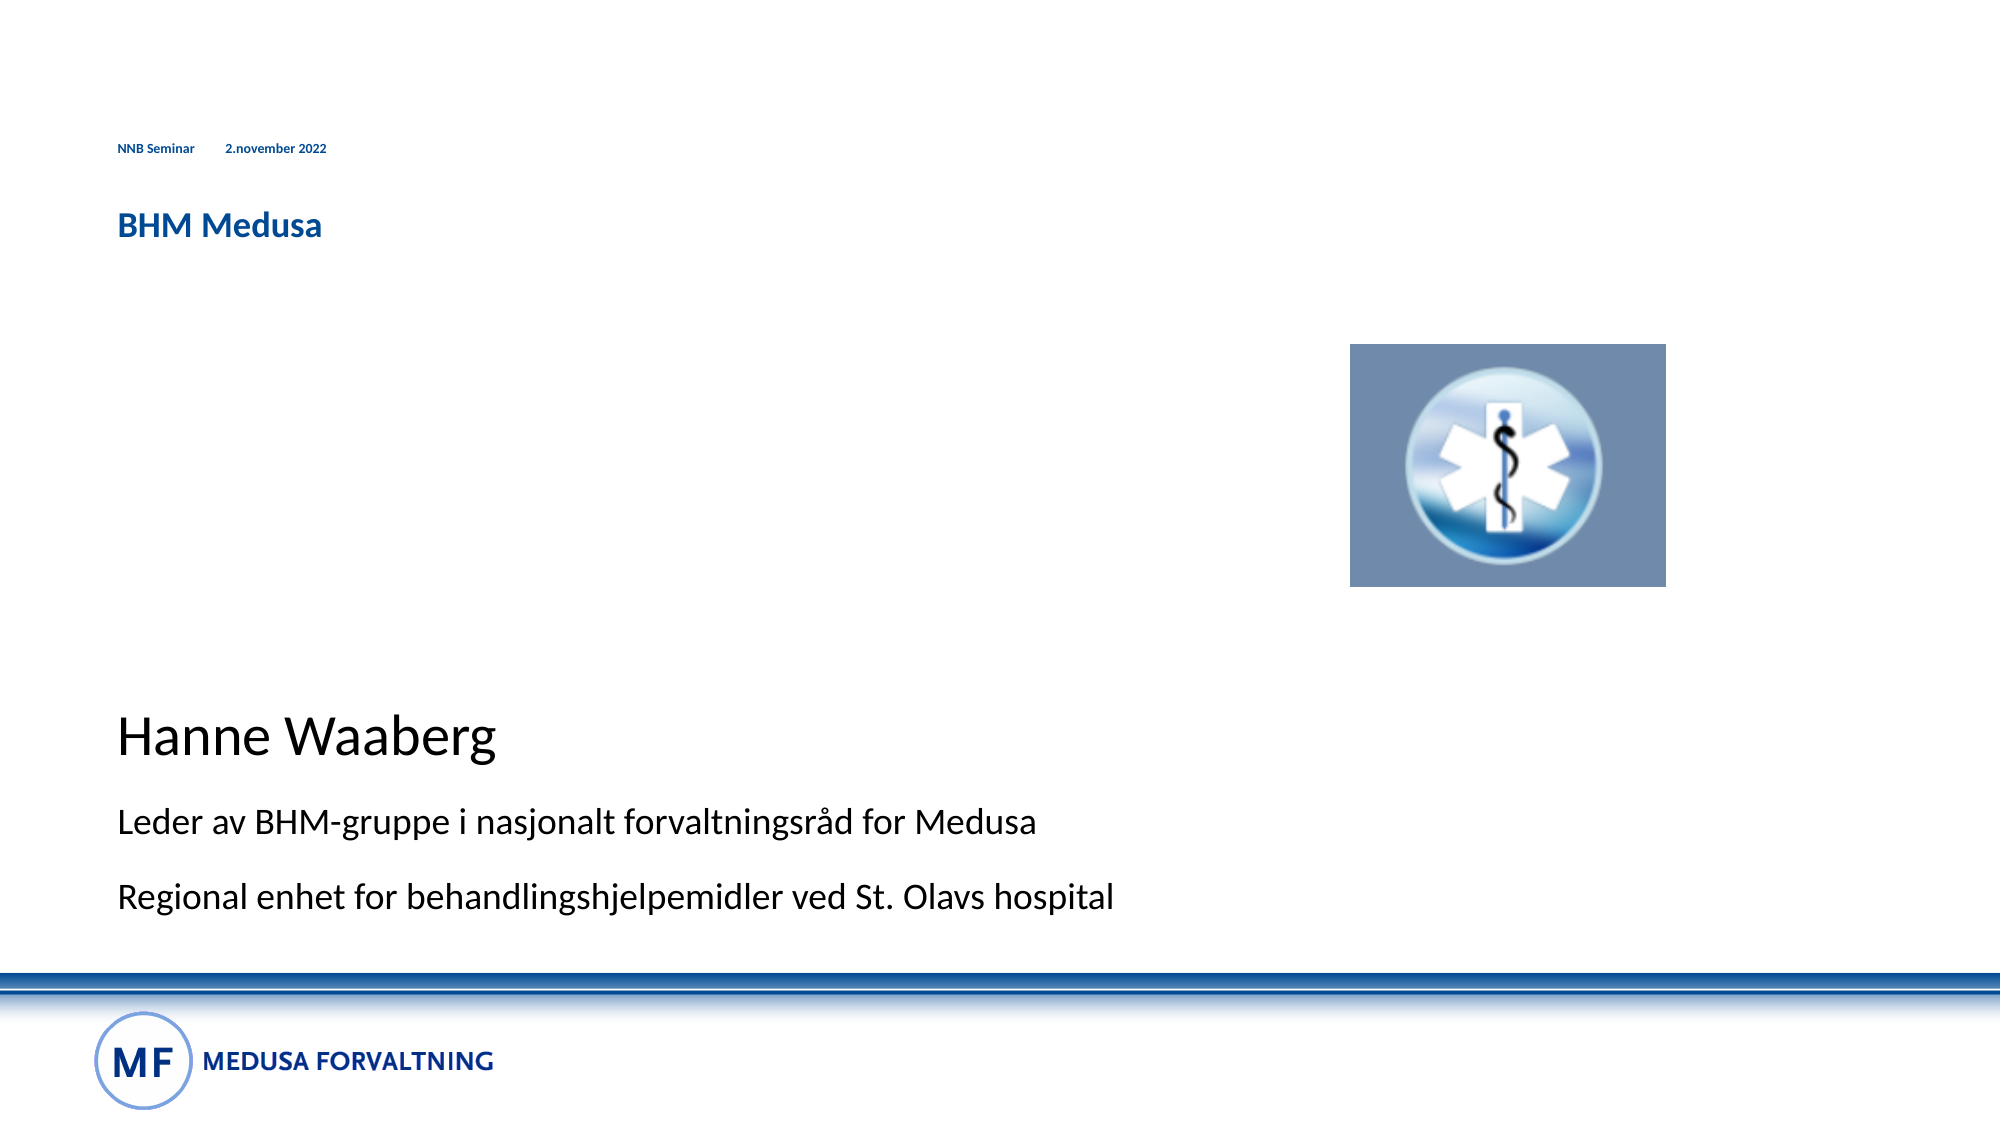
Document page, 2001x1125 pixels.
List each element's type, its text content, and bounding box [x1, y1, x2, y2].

picture [0, 0, 2001, 1125]
list Hanne Waaberg Leder av BHM-gruppe i nasjonalt forvaltningsråd for Medusa Regional enhet for behandlingshjelpemidler ved St. Olavs hospital [102, 675, 1282, 981]
title NNB Seminar 2.november 2022 BHM Medusa [102, 125, 1903, 255]
